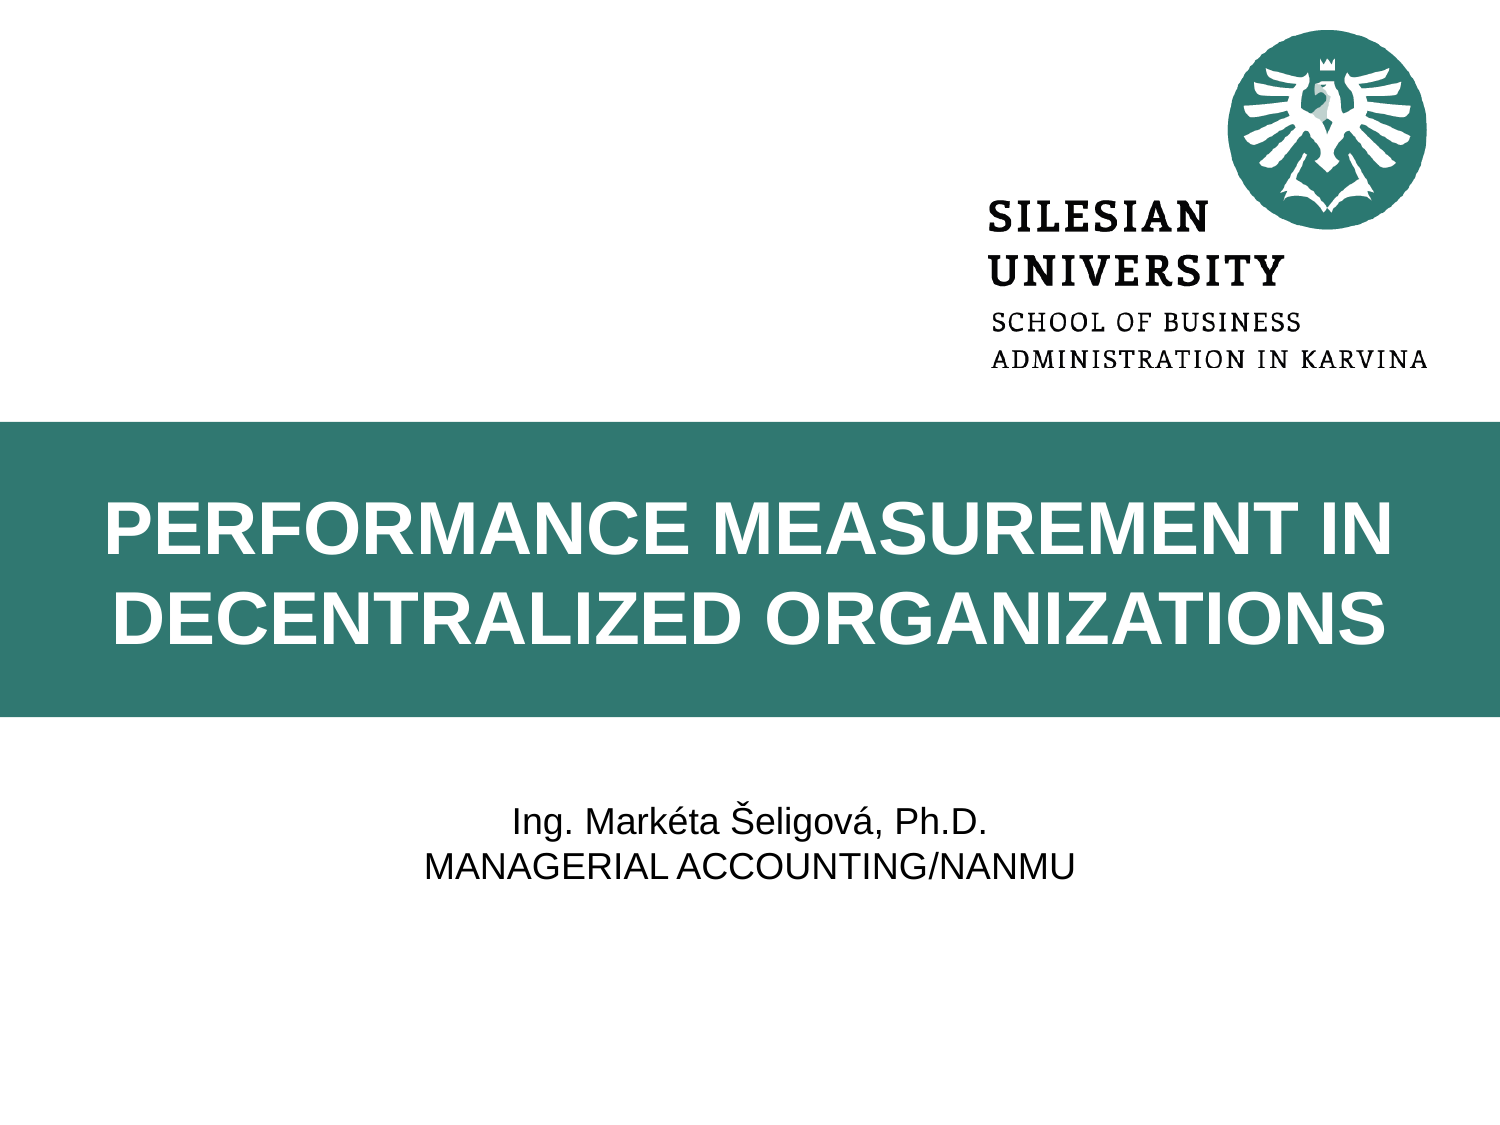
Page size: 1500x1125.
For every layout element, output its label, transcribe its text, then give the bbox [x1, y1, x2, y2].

text_box Ing. Markéta Šeligová, Ph.D. MANAGERIAL ACCOUNTING/NANMU [0, 789, 1500, 894]
text_box PERFORMANCE MEASUREMENT IN DECENTRALIZED ORGANIZATIONS [0, 420, 1500, 719]
picture [988, 30, 1427, 368]
